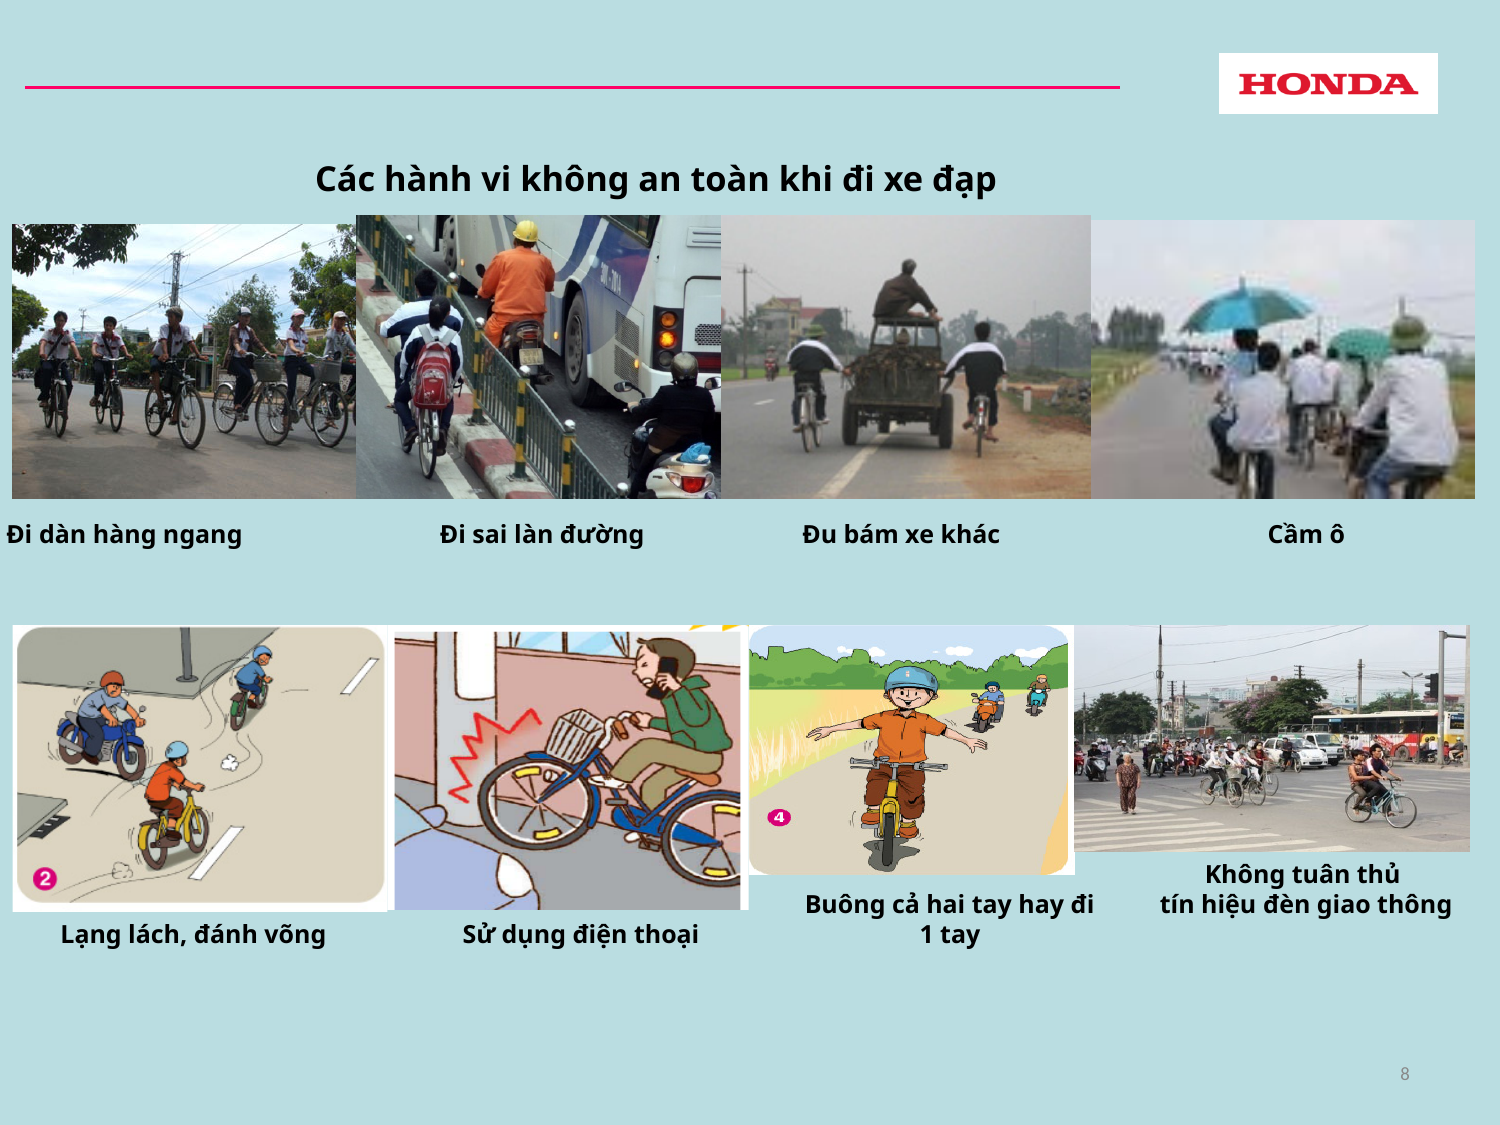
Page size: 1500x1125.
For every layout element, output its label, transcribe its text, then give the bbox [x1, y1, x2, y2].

text_box Đu bám xe khác [787, 511, 1088, 556]
text_box Đi dàn hàng ngang [0, 511, 342, 556]
text_box Sử dụng điện thoại [425, 911, 763, 957]
picture [1219, 53, 1438, 114]
slide_number 8 [1074, 1042, 1425, 1103]
text_box Không tuân thủ tín hiệu đèn giao thông [1124, 851, 1488, 927]
text_box Lạng lách, đánh võng [0, 911, 425, 957]
picture [12, 625, 1470, 912]
text_box Cầm ô [1149, 511, 1463, 556]
text_box Các hành vi không an toàn khi đi xe đạp [0, 149, 1363, 206]
text_box Đi sai làn đường [424, 511, 738, 556]
picture [12, 215, 1475, 499]
text_box Buông cả hai tay hay đi 1 tay [787, 881, 1113, 956]
